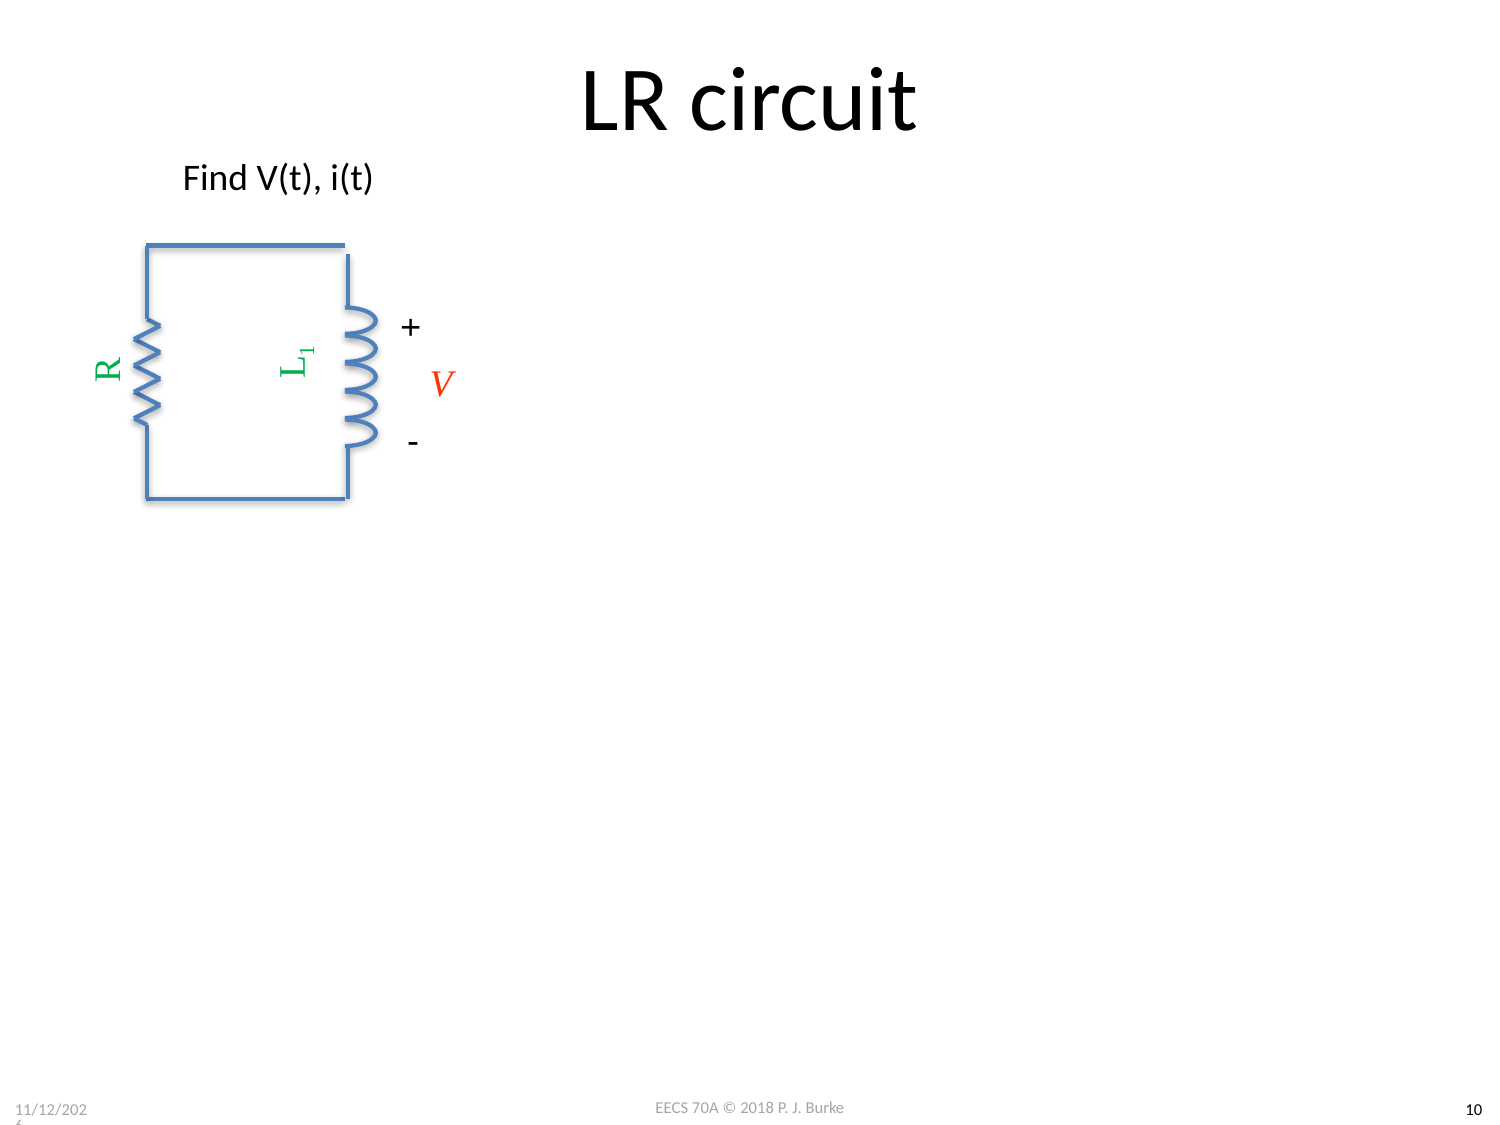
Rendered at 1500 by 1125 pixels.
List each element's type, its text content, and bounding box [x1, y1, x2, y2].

text_box L1 [237, 272, 308, 452]
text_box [50, 245, 161, 499]
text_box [313, 253, 377, 499]
text_box + [383, 303, 444, 335]
text_box Find V(t), i(t) [168, 146, 390, 206]
text_box - [392, 428, 434, 469]
text_box V [383, 335, 499, 428]
title LR circuit [75, 0, 1425, 188]
